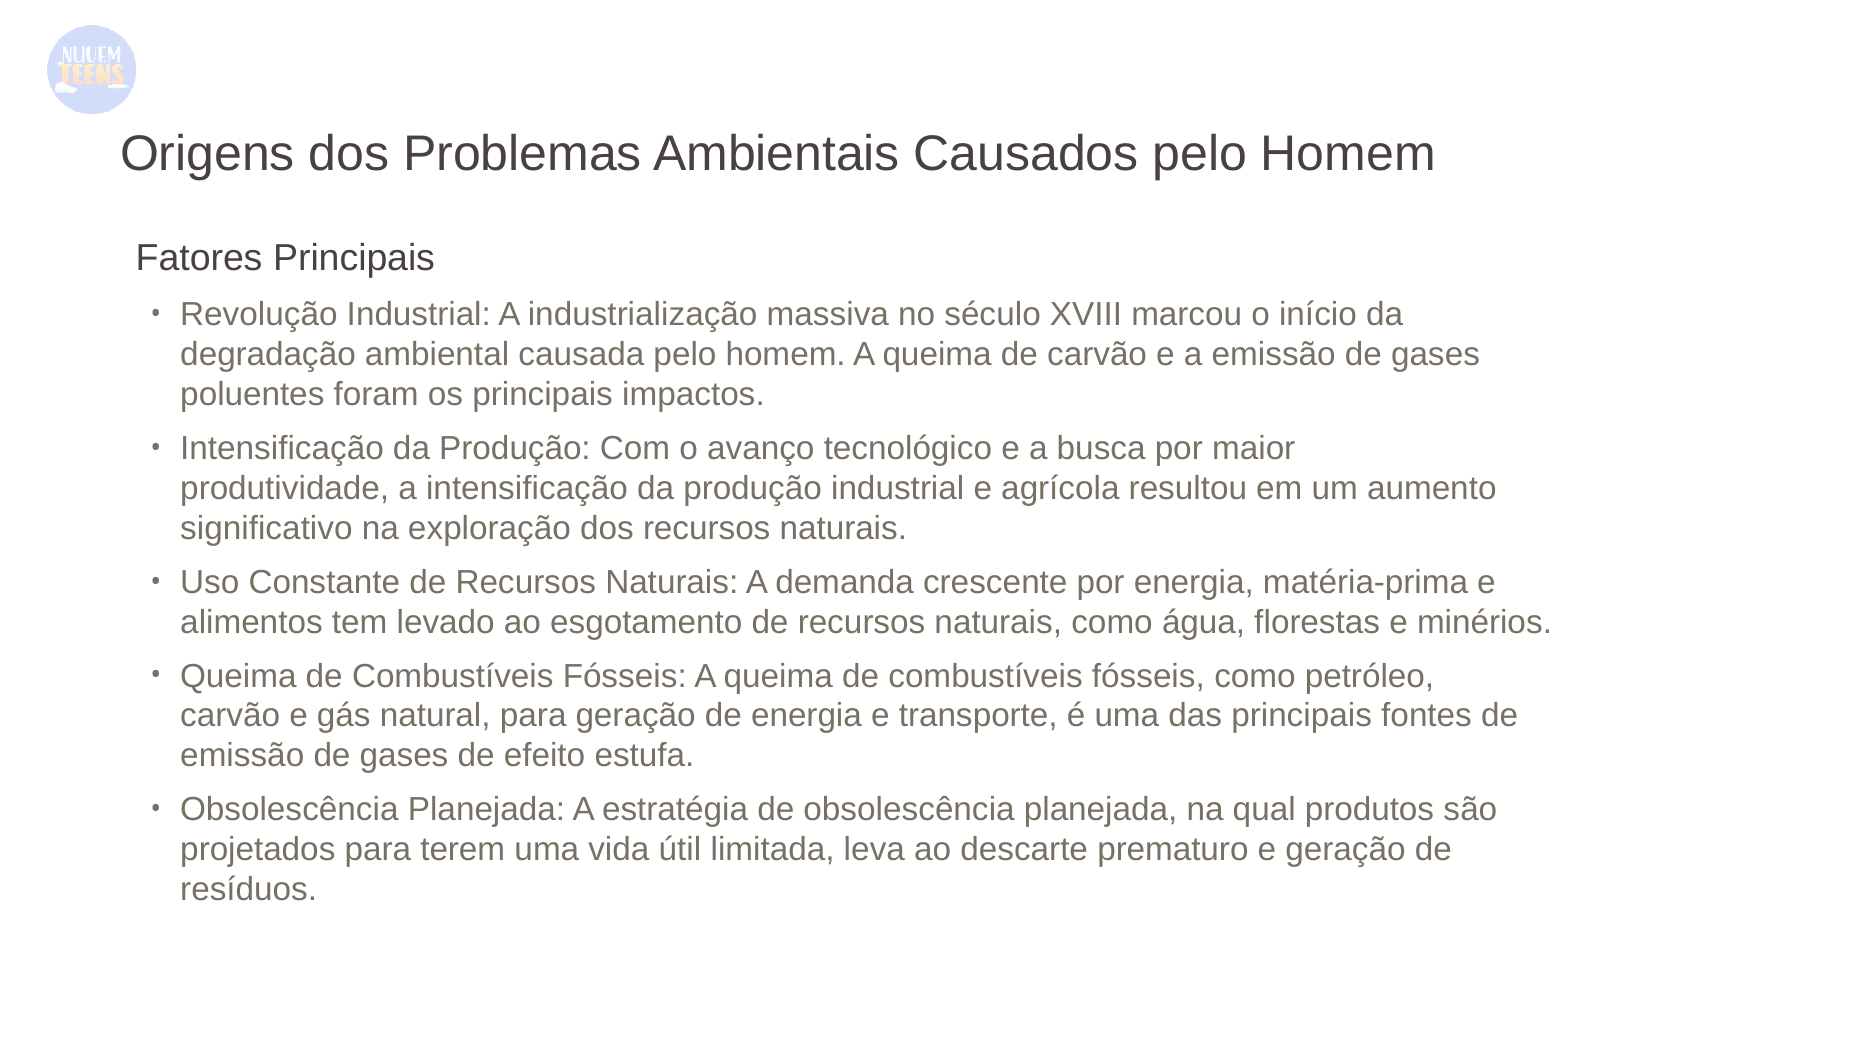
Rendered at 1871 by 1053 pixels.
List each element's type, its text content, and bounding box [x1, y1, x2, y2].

picture [47, 25, 136, 114]
title Origens dos Problemas Ambientais Causados pelo Homem [117, 117, 1658, 297]
list Fatores Principais Revolução Industrial: A industrialização massiva no século XVIII marcou o início da degradação ambiental causada pelo homem. A queima de carvão e a emissão de gases poluentes foram os principais impactos. Intensificação da Produção: Com o avanço tecnológico e a busca por maior produtividade, a intensificação da produção industrial e agrícola resultou em um aumento significativo na exploração dos recursos naturais. Uso Constante de Recursos Naturais: A demanda crescente por energia, matéria-prima e alimentos tem levado ao esgotamento de recursos naturais, como água, florestas e minérios. Queima de Combustíveis Fósseis: A queima de combustíveis fósseis, como petróleo, carvão e gás natural, para geração de energia e transporte, é uma das principais fontes de emissão de gases de efeito estufa. Obsolescência Planejada: A estratégia de obsolescência planejada, na qual produtos são projetados para terem uma vida útil limitada, leva ao descarte prematuro e geração de resíduos. [133, 213, 1569, 908]
